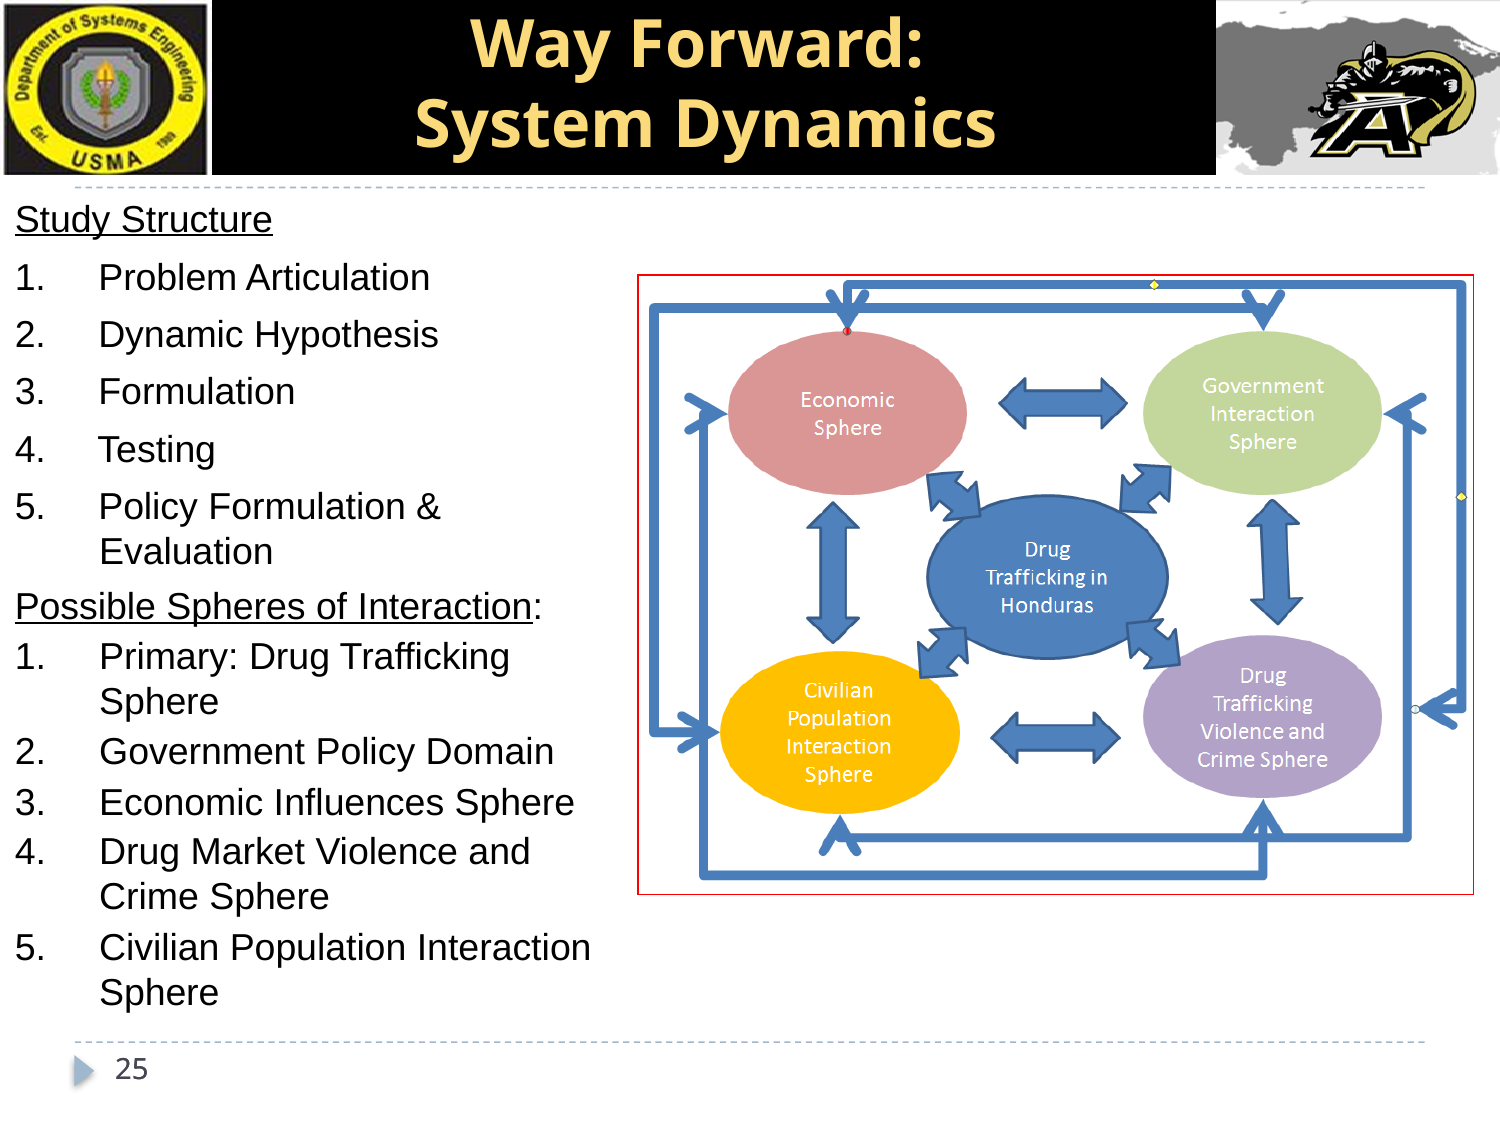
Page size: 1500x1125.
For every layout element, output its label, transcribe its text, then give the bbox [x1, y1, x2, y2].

text_box Possible Spheres of Interaction: Primary: Drug Trafficking Sphere Government Policy Domain Economic Influences Sphere Drug Market Violence and Crime Sphere Civilian Population Interaction Sphere [0, 574, 625, 950]
picture [0, 0, 1500, 176]
text_box 25 [100, 1042, 426, 1103]
picture [637, 274, 1474, 896]
text_box Study Structure 1. Problem Articulation 2. Dynamic Hypothesis 3. Formulation 4. Testing 5. Policy Formulation & Evaluation [0, 189, 625, 574]
